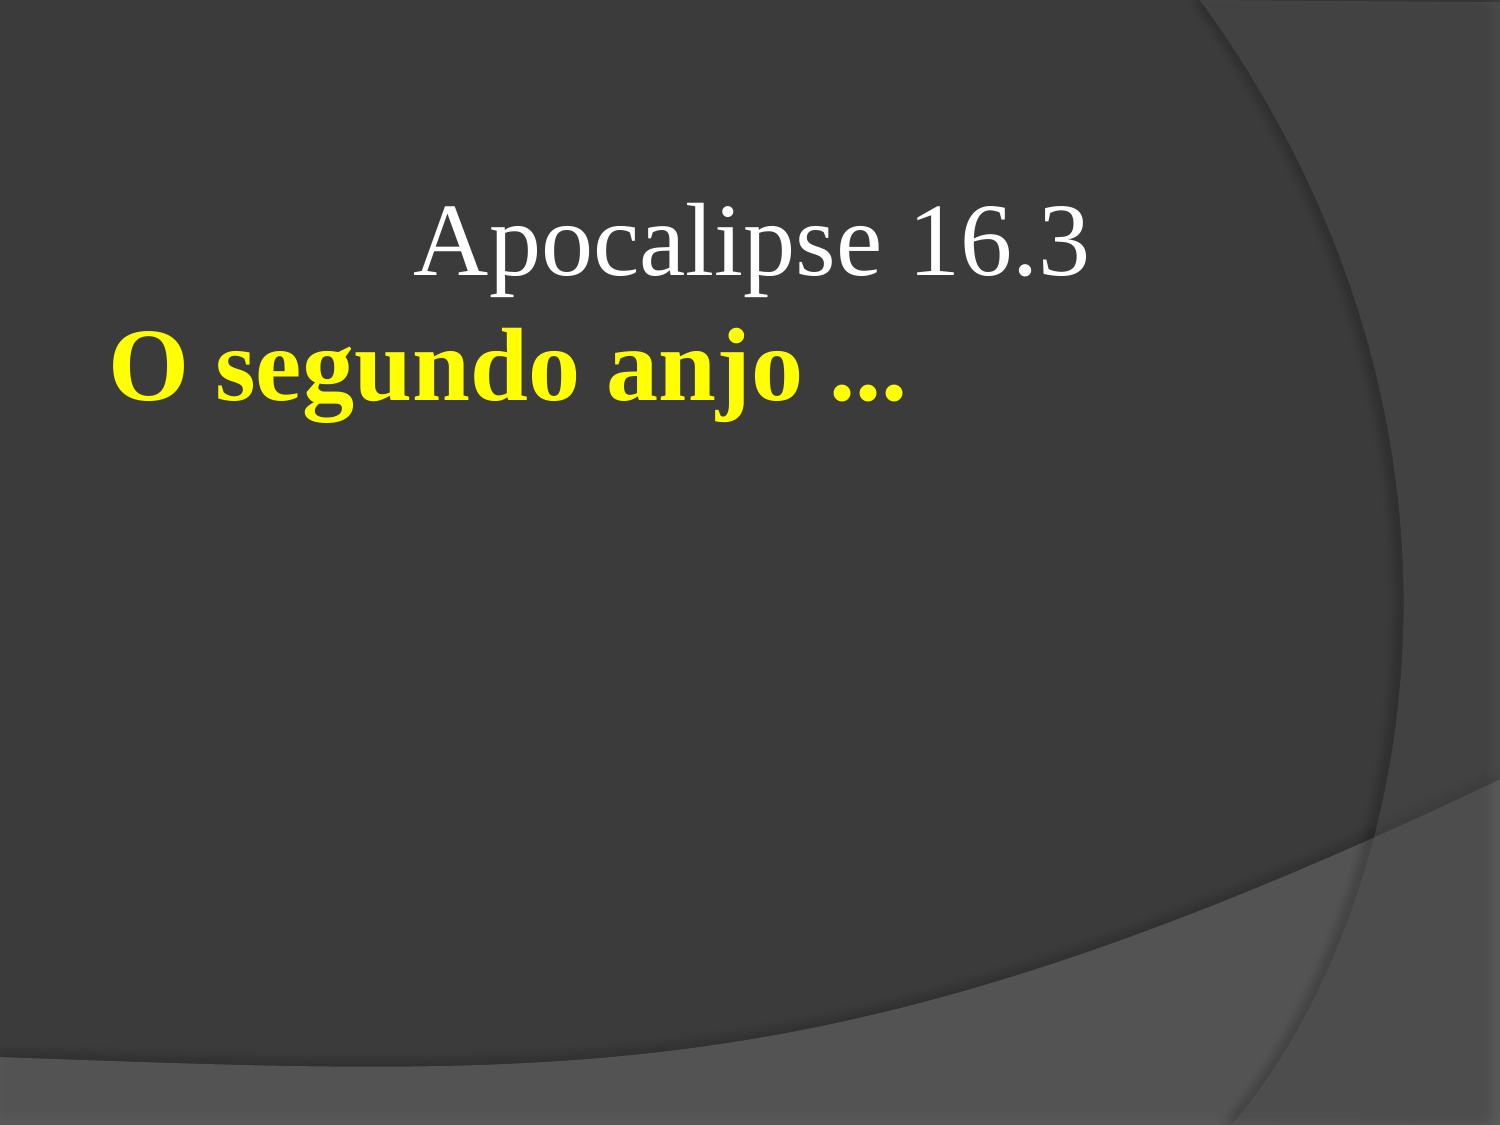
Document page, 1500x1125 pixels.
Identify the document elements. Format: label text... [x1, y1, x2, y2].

text_box Apocalipse 16.3 O segundo anjo ... [93, 163, 1360, 429]
